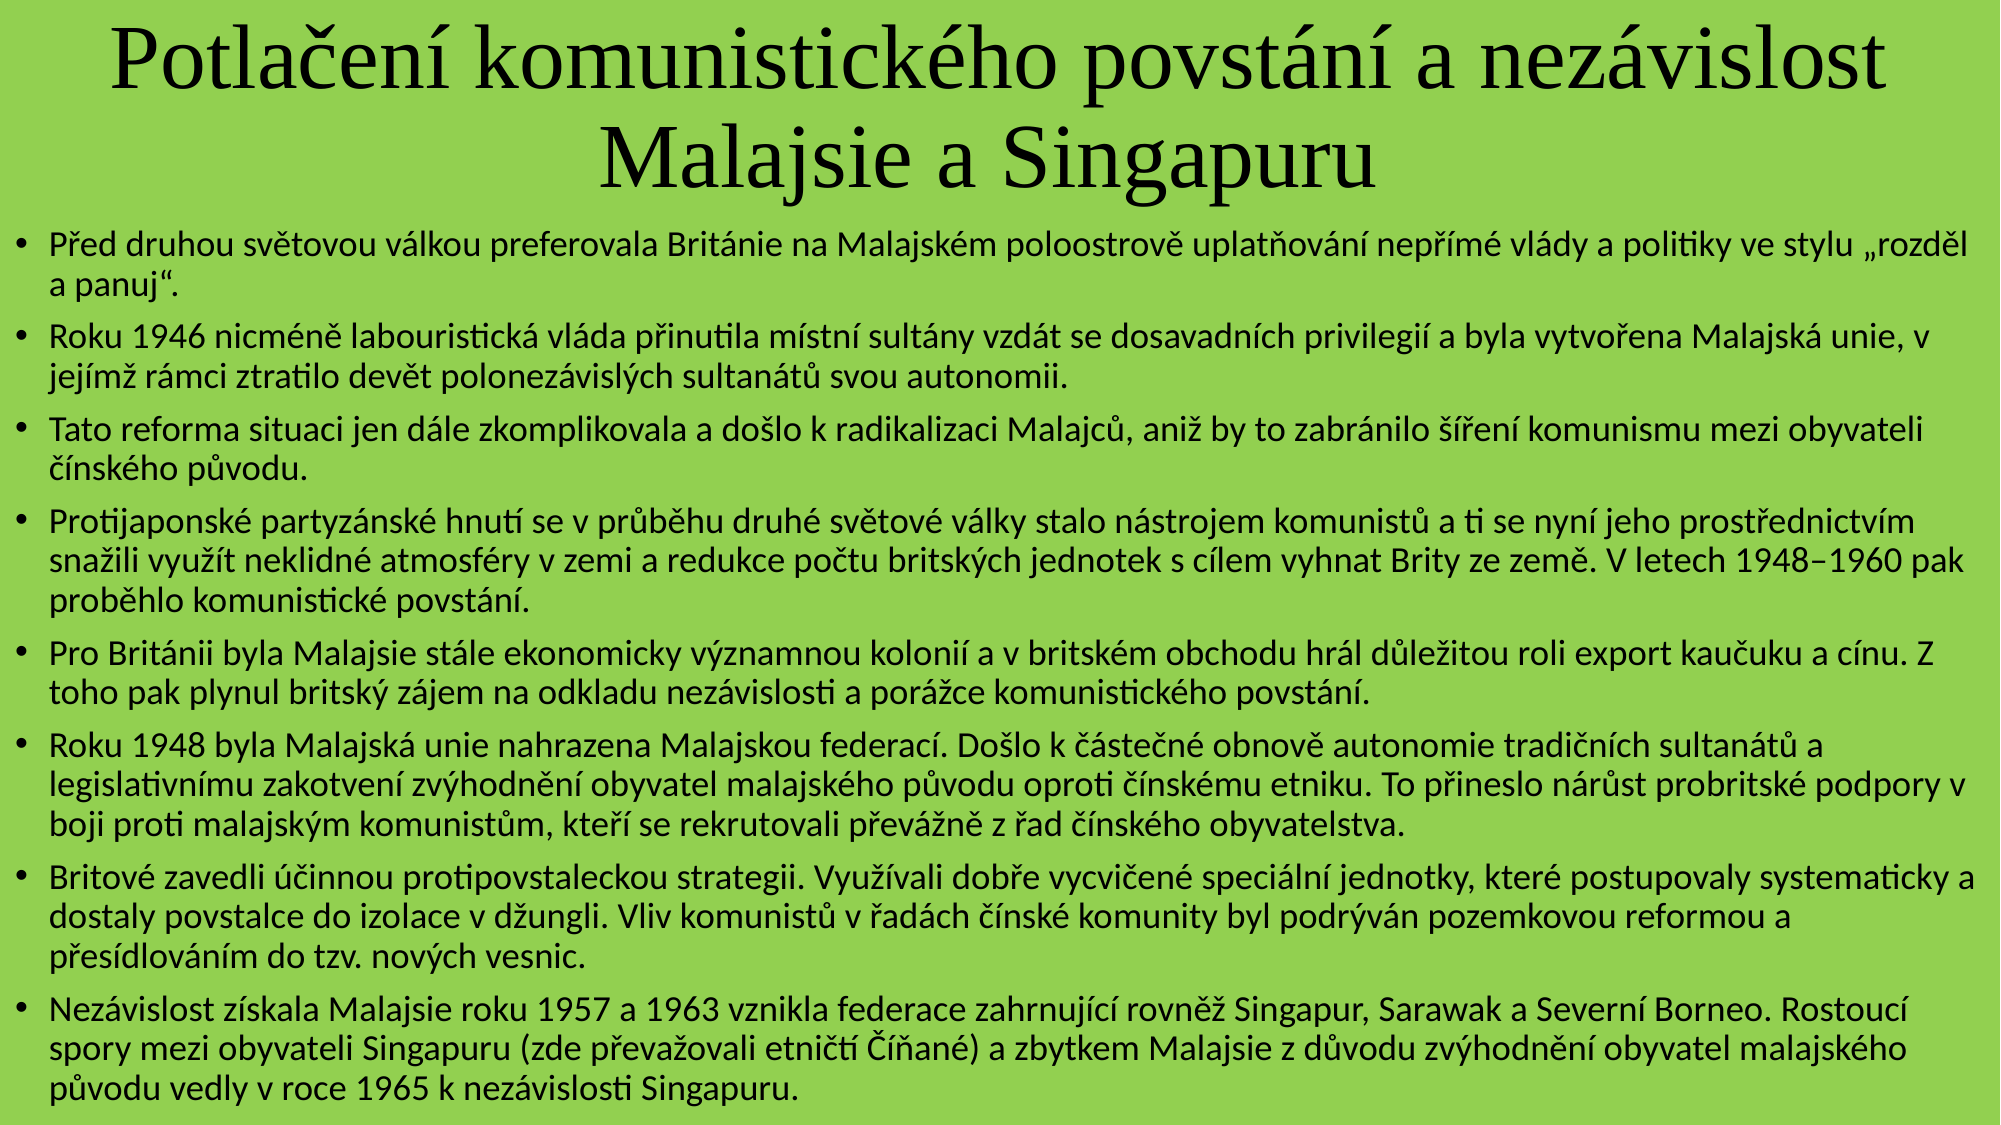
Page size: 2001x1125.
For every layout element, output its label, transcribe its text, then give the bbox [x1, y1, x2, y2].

list Před druhou světovou válkou preferovala Británie na Malajském poloostrově uplatňování nepřímé vlády a politiky ve stylu „rozděl a panuj“. Roku 1946 nicméně labouristická vláda přinutila místní sultány vzdát se dosavadních privilegií a byla vytvořena Malajská unie, v jejímž rámci ztratilo devět polonezávislých sultanátů svou autonomii. Tato reforma situaci jen dále zkomplikovala a došlo k radikalizaci Malajců, aniž by to zabránilo šíření komunismu mezi obyvateli čínského původu. Protijaponské partyzánské hnutí se v průběhu druhé světové války stalo nástrojem komunistů a ti se nyní jeho prostřednictvím snažili využít neklidné atmosféry v zemi a redukce počtu britských jednotek s cílem vyhnat Brity ze země. V letech 1948–1960 pak proběhlo komunistické povstání. Pro Británii byla Malajsie stále ekonomicky významnou kolonií a v britském obchodu hrál důležitou roli export kaučuku a cínu. Z toho pak plynul britský zájem na odkladu nezávislosti a porážce komunistického povstání. Roku 1948 byla Malajská unie nahrazena Malajskou federací. Došlo k částečné obnově autonomie tradičních sultanátů a legislativnímu zakotvení zvýhodnění obyvatel malajského původu oproti čínskému etniku. To přineslo nárůst probritské podpory v boji proti malajským komunistům, kteří se rekrutovali převážně z řad čínského obyvatelstva. Britové zavedli účinnou protipovstaleckou strategii. Využívali dobře vycvičené speciální jednotky, které postupovaly systematicky a dostaly povstalce do izolace v džungli. Vliv komunistů v řadách čínské komunity byl podrýván pozemkovou reformou a přesídlováním do tzv. nových vesnic. Nezávislost získala Malajsie roku 1957 a 1963 vznikla federace zahrnující rovněž Singapur, Sarawak a Severní Borneo. Rostoucí spory mezi obyvateli Singapuru (zde převažovali etničtí Číňané) a zbytkem Malajsie z důvodu zvýhodnění obyvatel malajského původu vedly v roce 1965 k nezávislosti Singapuru. [0, 217, 2000, 1125]
title Potlačení komunistického povstání a nezávislost Malajsie a Singapuru [0, 0, 2000, 217]
